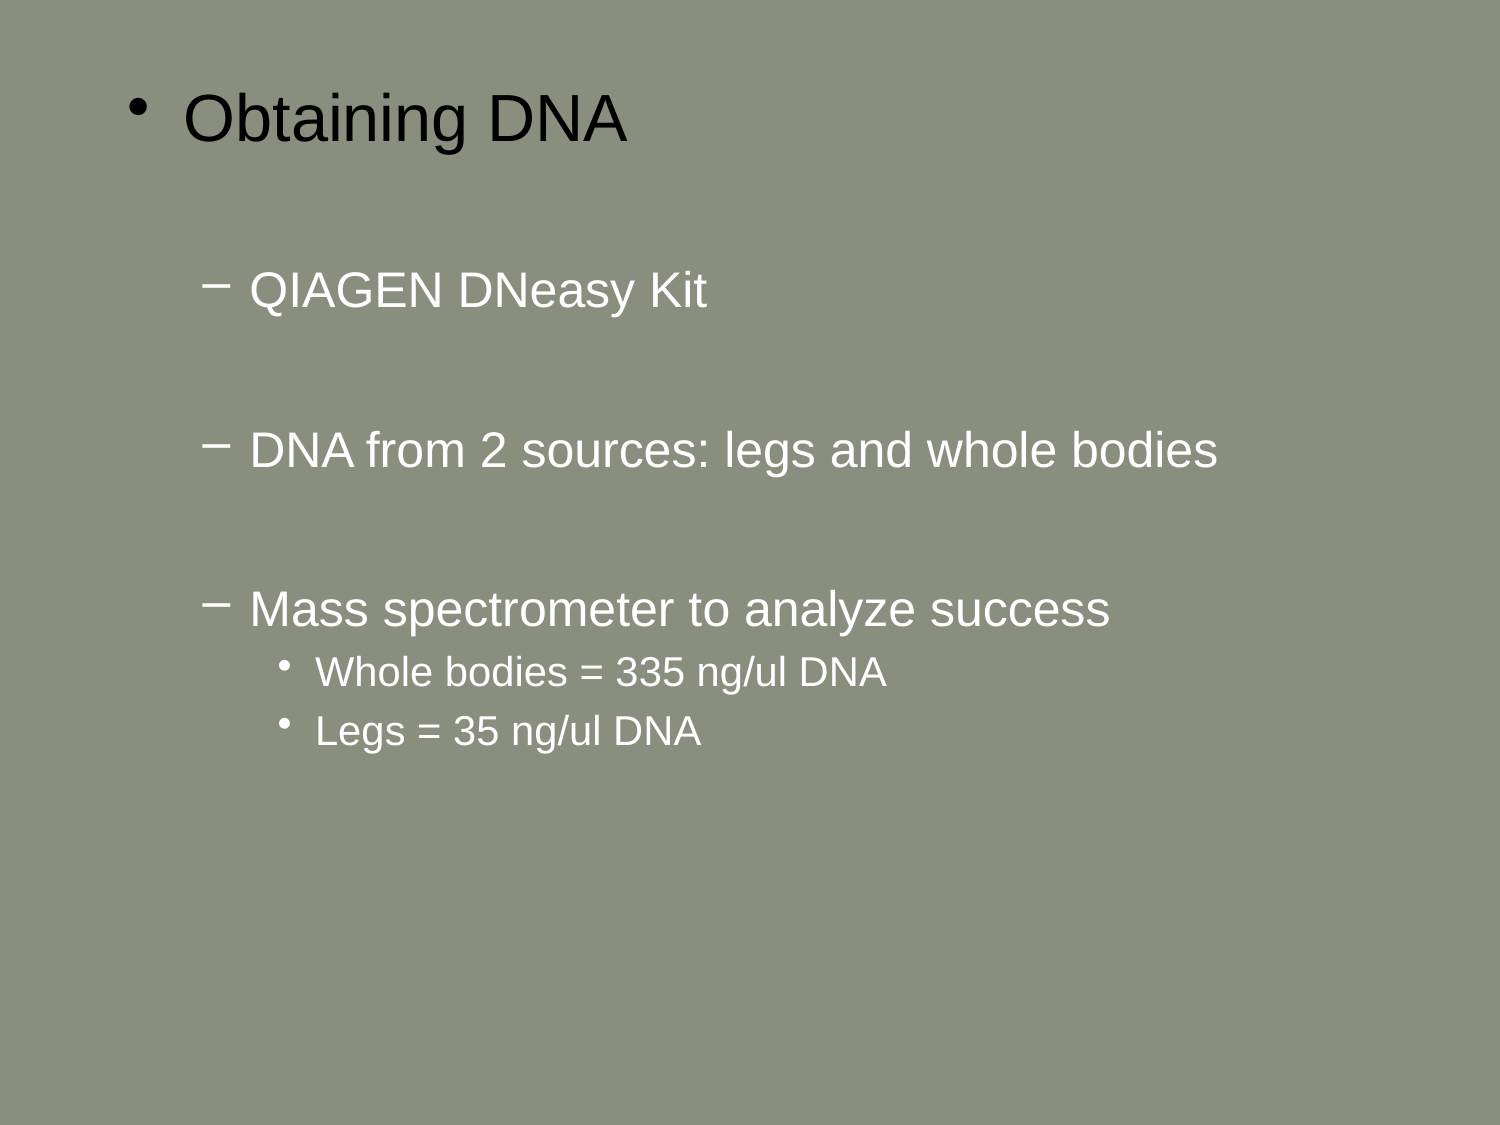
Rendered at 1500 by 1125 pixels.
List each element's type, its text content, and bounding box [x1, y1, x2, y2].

list Obtaining DNA QIAGEN DNeasy Kit DNA from 2 sources: legs and whole bodies Mass spectrometer to analyze success Whole bodies = 335 ng/ul DNA Legs = 35 ng/ul DNA [112, 66, 1388, 1001]
